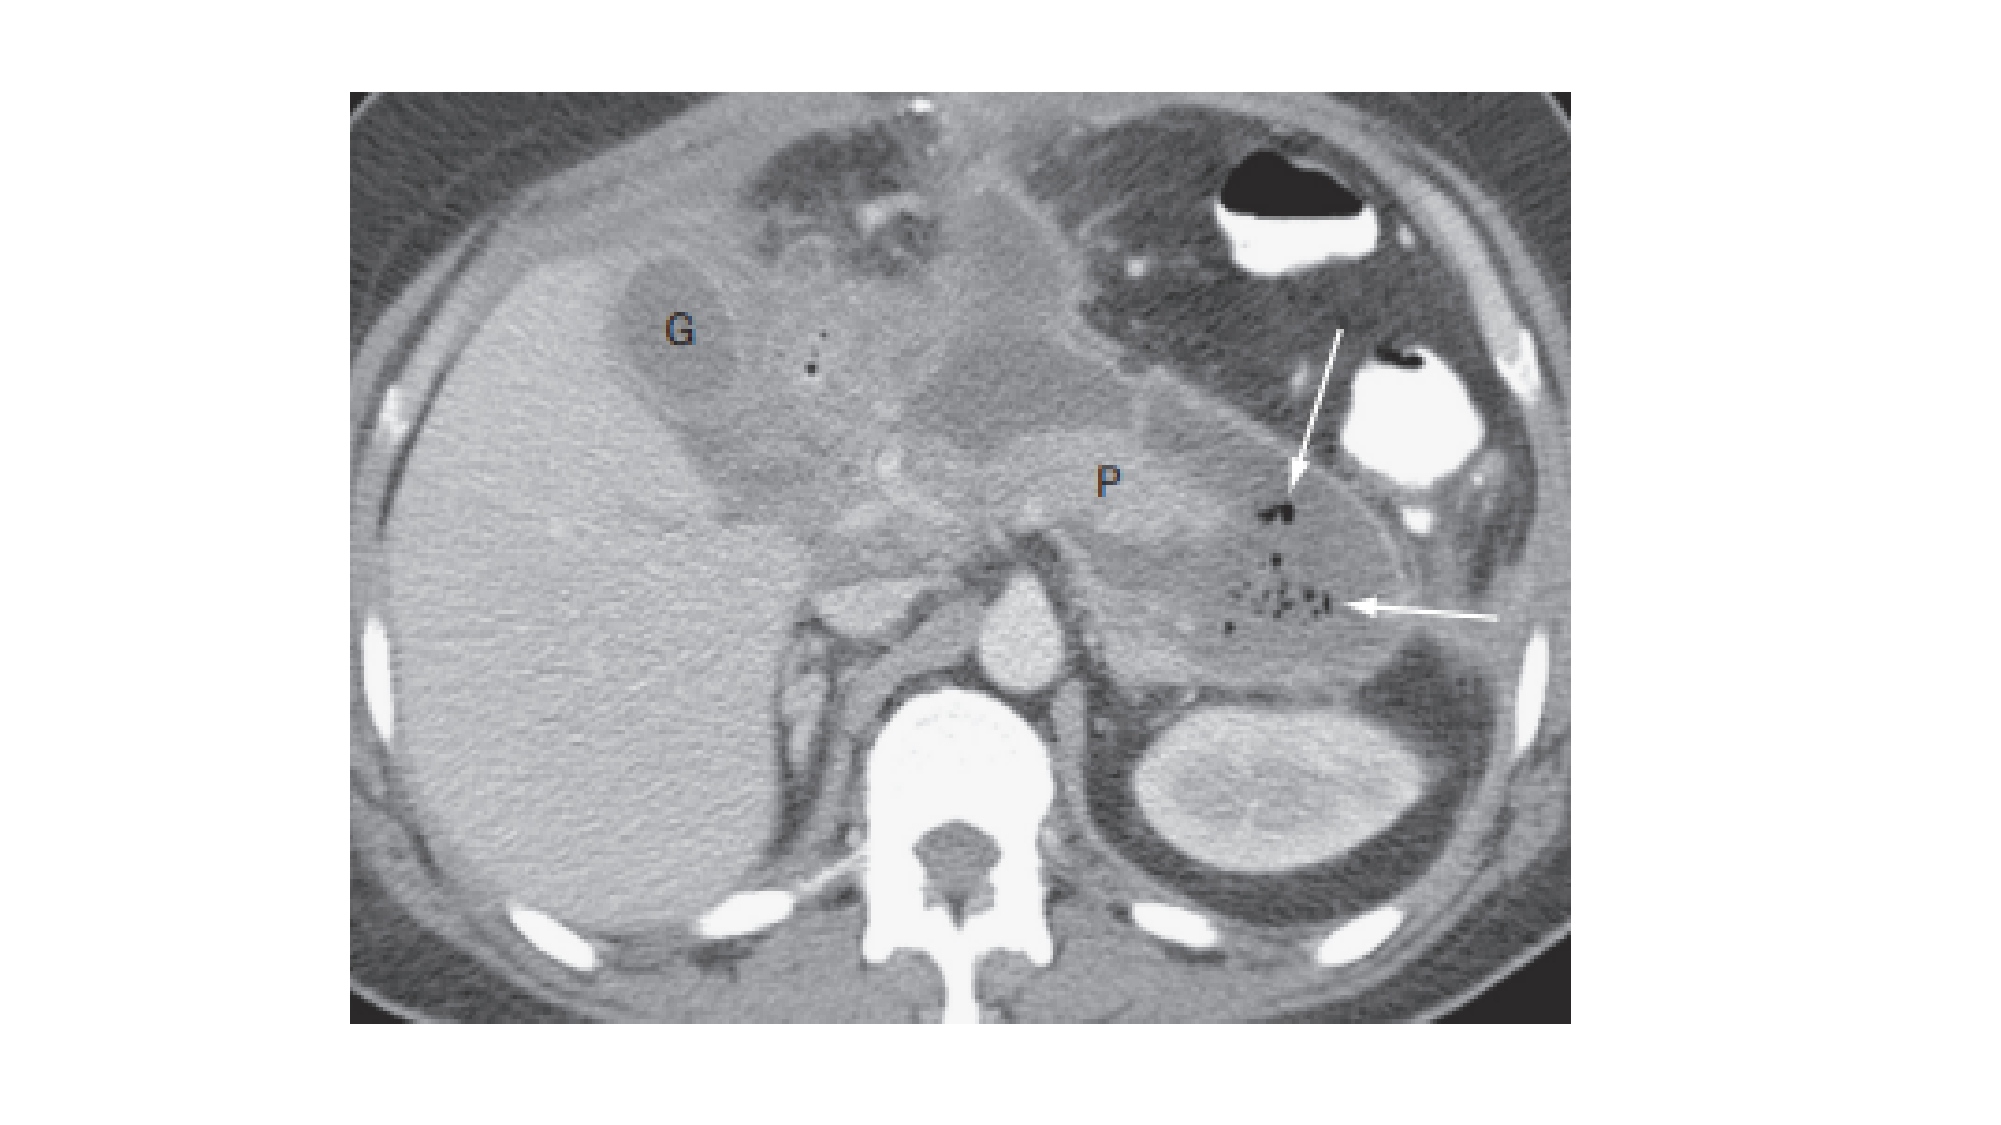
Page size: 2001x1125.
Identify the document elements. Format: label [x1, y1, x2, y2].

list [349, 88, 1579, 1024]
